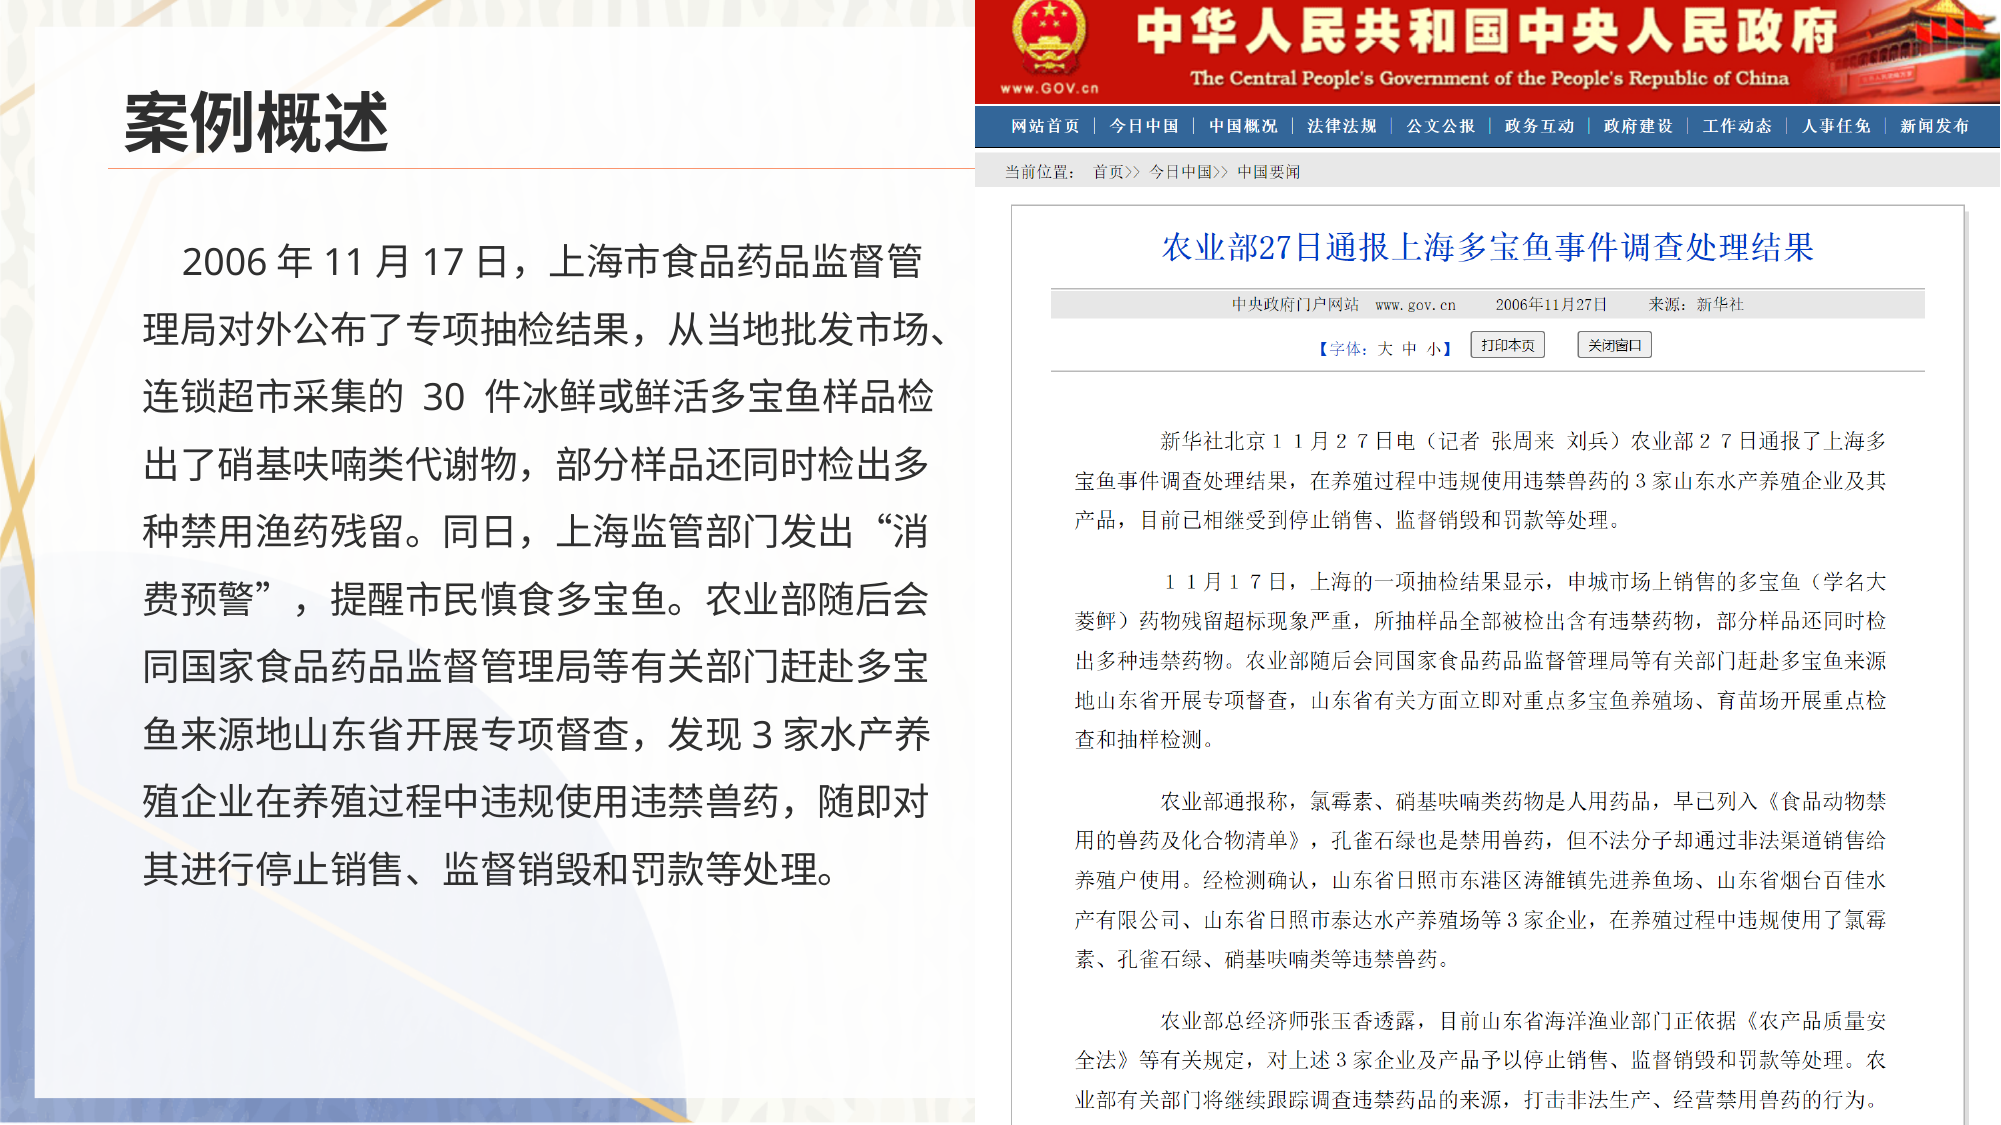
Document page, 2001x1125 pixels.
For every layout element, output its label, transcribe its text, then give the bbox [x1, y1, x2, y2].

text_box 2006年11月17日，上海市食品药品监督管理局对外公布了专项抽检结果，从当地批发市场、连锁超市采集的 30 件冰鲜或鲜活多宝鱼样品检出了硝基呋喃类代谢物，部分样品还同时检出多种禁用渔药残留。同日，上海监管部门发出“消费预警”，提醒市民慎食多宝鱼。农业部随后会同国家食品药品监督管理局等有关部门赶赴多宝鱼来源地山东省开展专项督查，发现3家水产养殖企业在养殖过程中违规使用违禁兽药，随即对其进行停止销售、监督销毁和罚款等处理。 [128, 208, 960, 966]
title 案例概述 [108, 21, 974, 169]
picture [0, 0, 2000, 1125]
